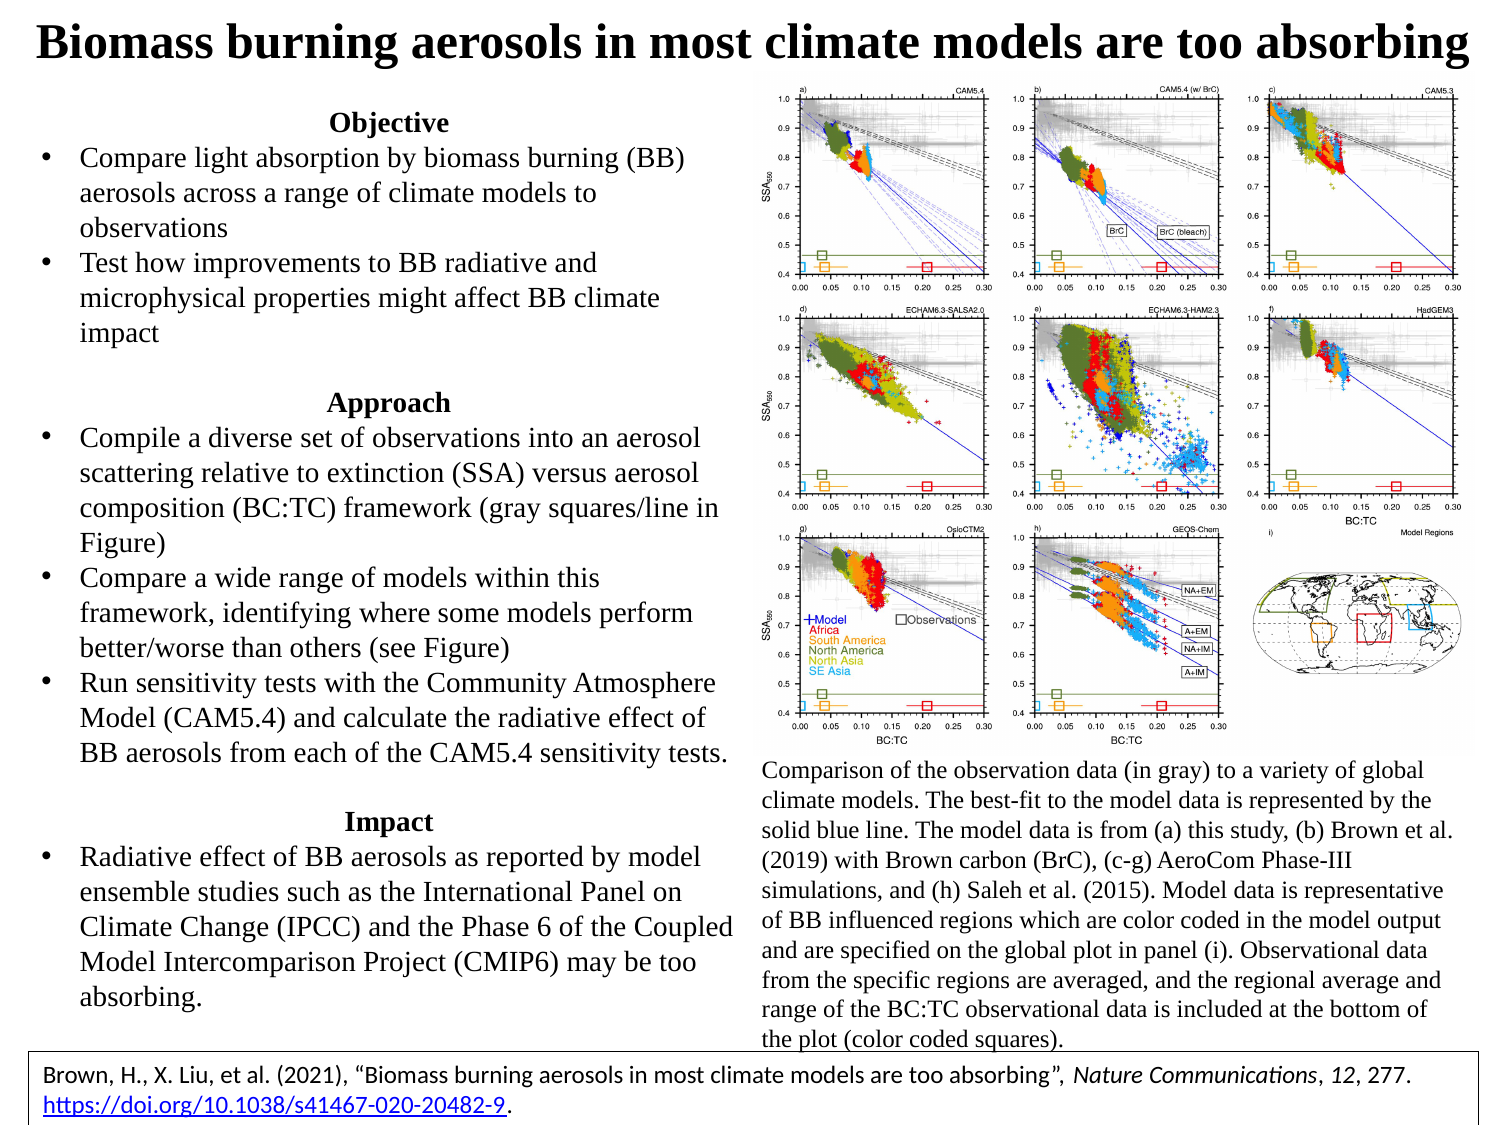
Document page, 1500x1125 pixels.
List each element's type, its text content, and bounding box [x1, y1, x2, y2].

text_box Comparison of the observation data (in gray) to a variety of global climate models. The best-fit to the model data is represented by the solid blue line. The model data is from (a) this study, (b) Brown et al. (2019) with Brown carbon (BrC), (c-g) AeroCom Phase-III simulations, and (h) Saleh et al. (2015). Model data is representative of BB influenced regions which are color coded in the model output and are specified on the global plot in panel (i). Observational data from the specific regions are averaged, and the regional average and range of the BC:TC observational data is included at the bottom of the plot (color coded squares). [746, 746, 1472, 1051]
picture [752, 71, 1476, 756]
text_box Objective Compare light absorption by biomass burning (BB) aerosols across a range of climate models to observations Test how improvements to BB radiative and microphysical properties might affect BB climate impact Approach Compile a diverse set of observations into an aerosol scattering relative to extinction (SSA) versus aerosol composition (BC:TC) framework (gray squares/line in Figure) Compare a wide range of models within this framework, identifying where some models perform better/worse than others (see Figure) Run sensitivity tests with the Community Atmosphere Model (CAM5.4) and calculate the radiative effect of BB aerosols from each of the CAM5.4 sensitivity tests. Impact Radiative effect of BB aerosols as reported by model ensemble studies such as the International Panel on Climate Change (IPCC) and the Phase 6 of the Coupled Model Intercomparison Project (CMIP6) may be too absorbing. [26, 96, 747, 1065]
text_box Biomass burning aerosols in most climate models are too absorbing [0, 1, 1500, 76]
text_box Brown, H., X. Liu, et al. (2021), “Biomass burning aerosols in most climate models are too absorbing”, Nature Communications, 12, 277. https://doi.org/10.1038/s41467-020-20482-9. [28, 1051, 1479, 1125]
